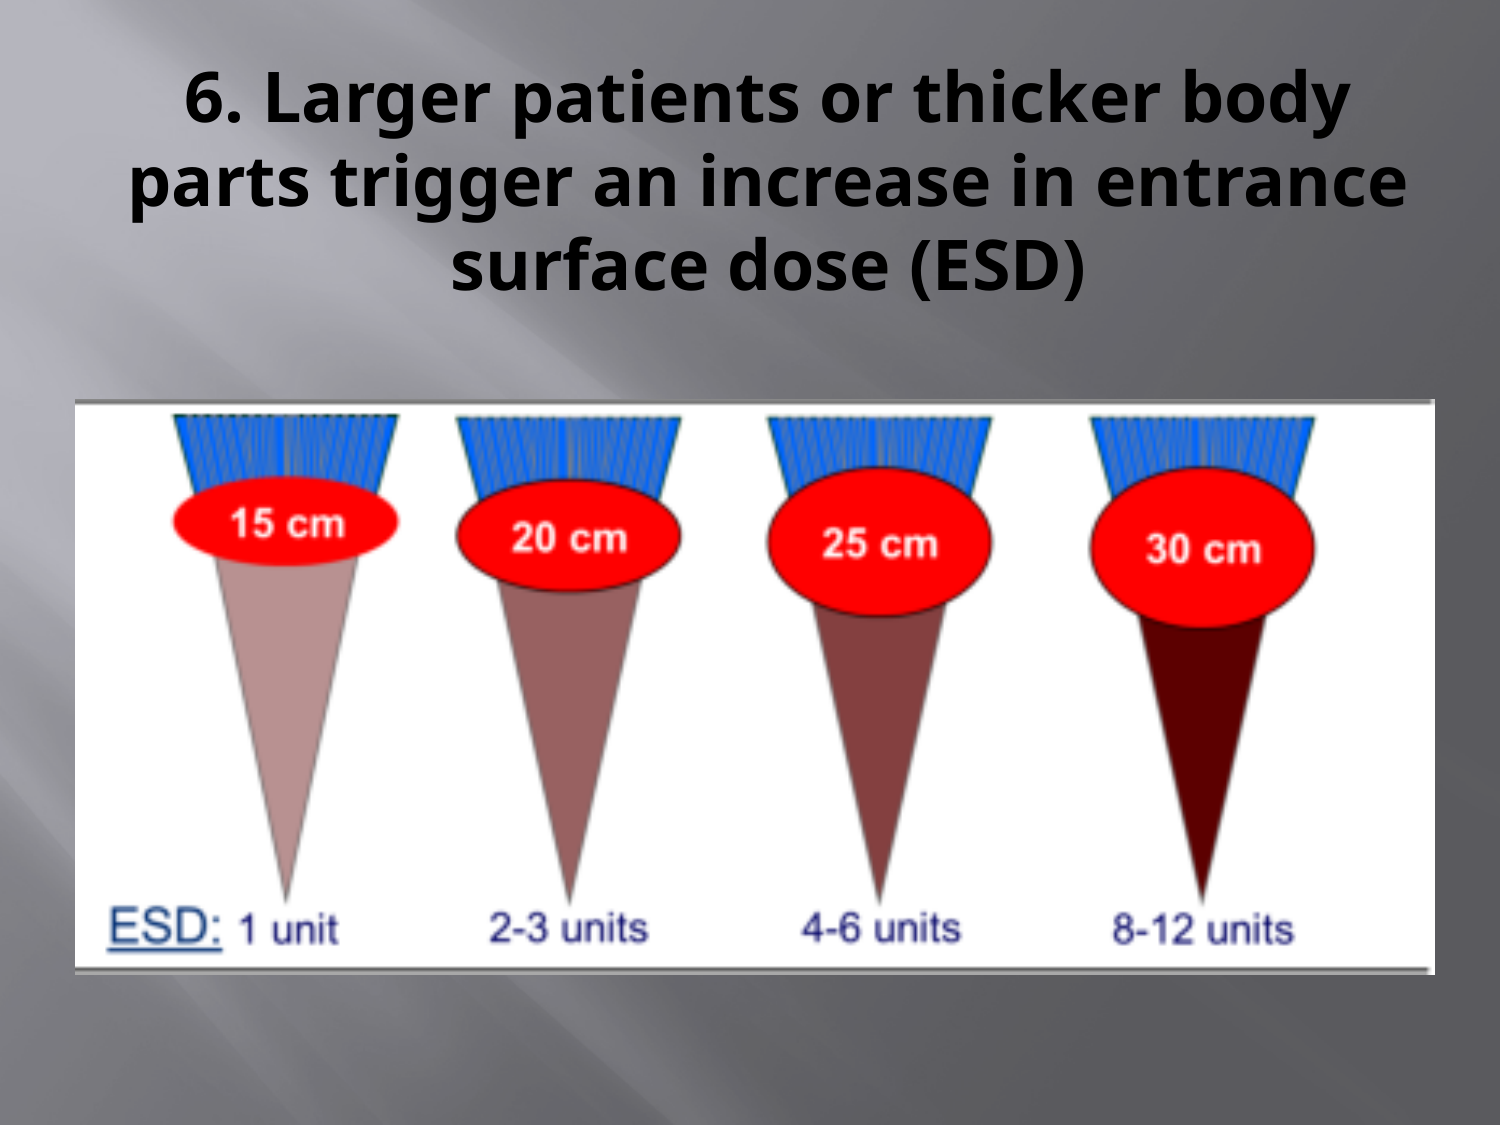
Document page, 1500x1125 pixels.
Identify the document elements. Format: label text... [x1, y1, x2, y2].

title 6. Larger patients or thicker body parts trigger an increase in entrance surface dose (ESD) [75, 45, 1463, 313]
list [74, 399, 1436, 976]
